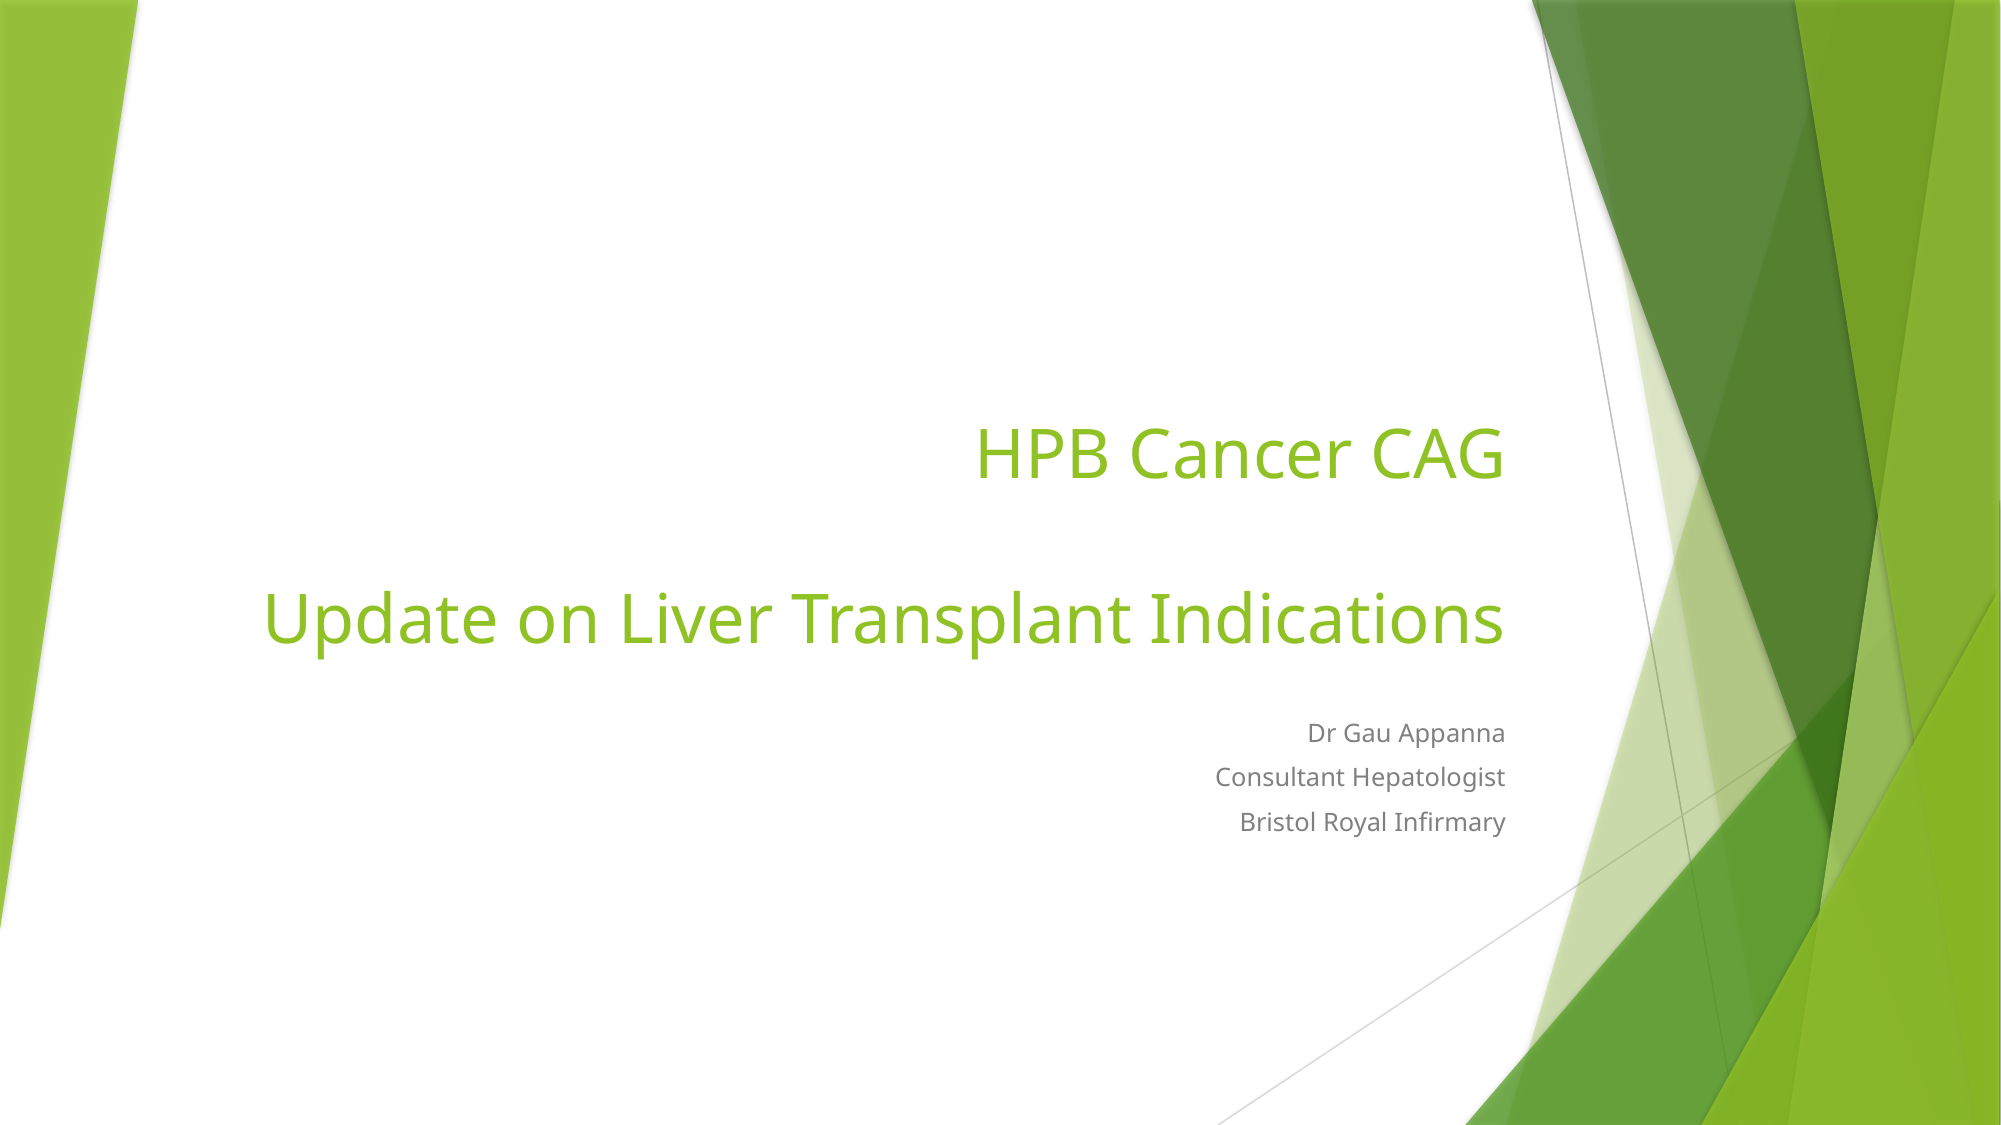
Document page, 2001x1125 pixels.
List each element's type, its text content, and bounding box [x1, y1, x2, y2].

title HPB Cancer CAG Update on Liver Transplant Indications [247, 394, 1522, 664]
subtitle Dr Gau Appanna Consultant Hepatologist Bristol Royal Infirmary [247, 664, 1522, 845]
